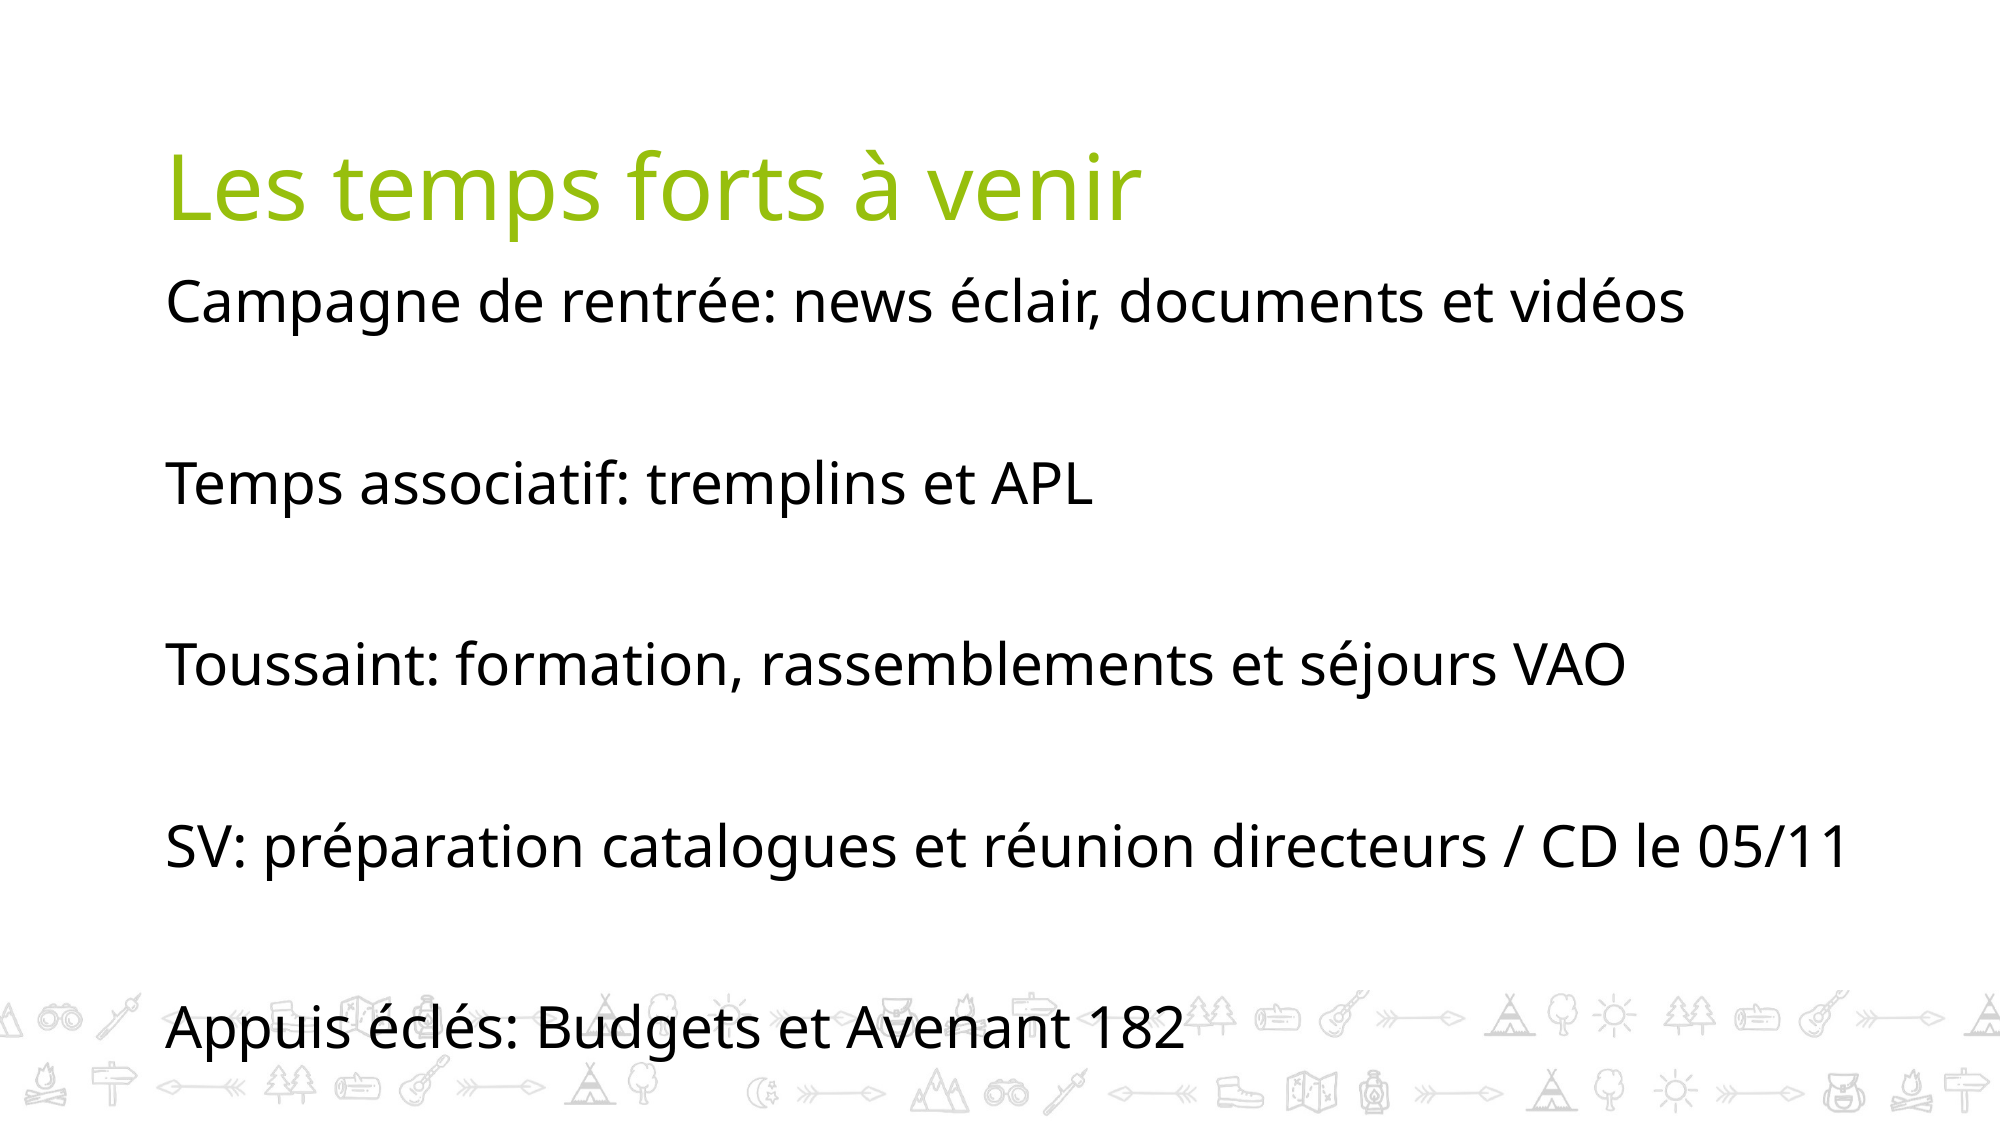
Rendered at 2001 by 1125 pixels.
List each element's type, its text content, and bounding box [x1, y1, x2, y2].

title Les temps forts à venir [150, 82, 1875, 256]
picture [0, 990, 2000, 1125]
text_box Campagne de rentrée: news éclair, documents et vidéos Temps associatif: tremplins et APL Toussaint: formation, rassemblements et séjours VAO SV: préparation catalogues et réunion directeurs / CD le 05/11 Appuis éclés: Budgets et Avenant 182 [149, 256, 1916, 1008]
